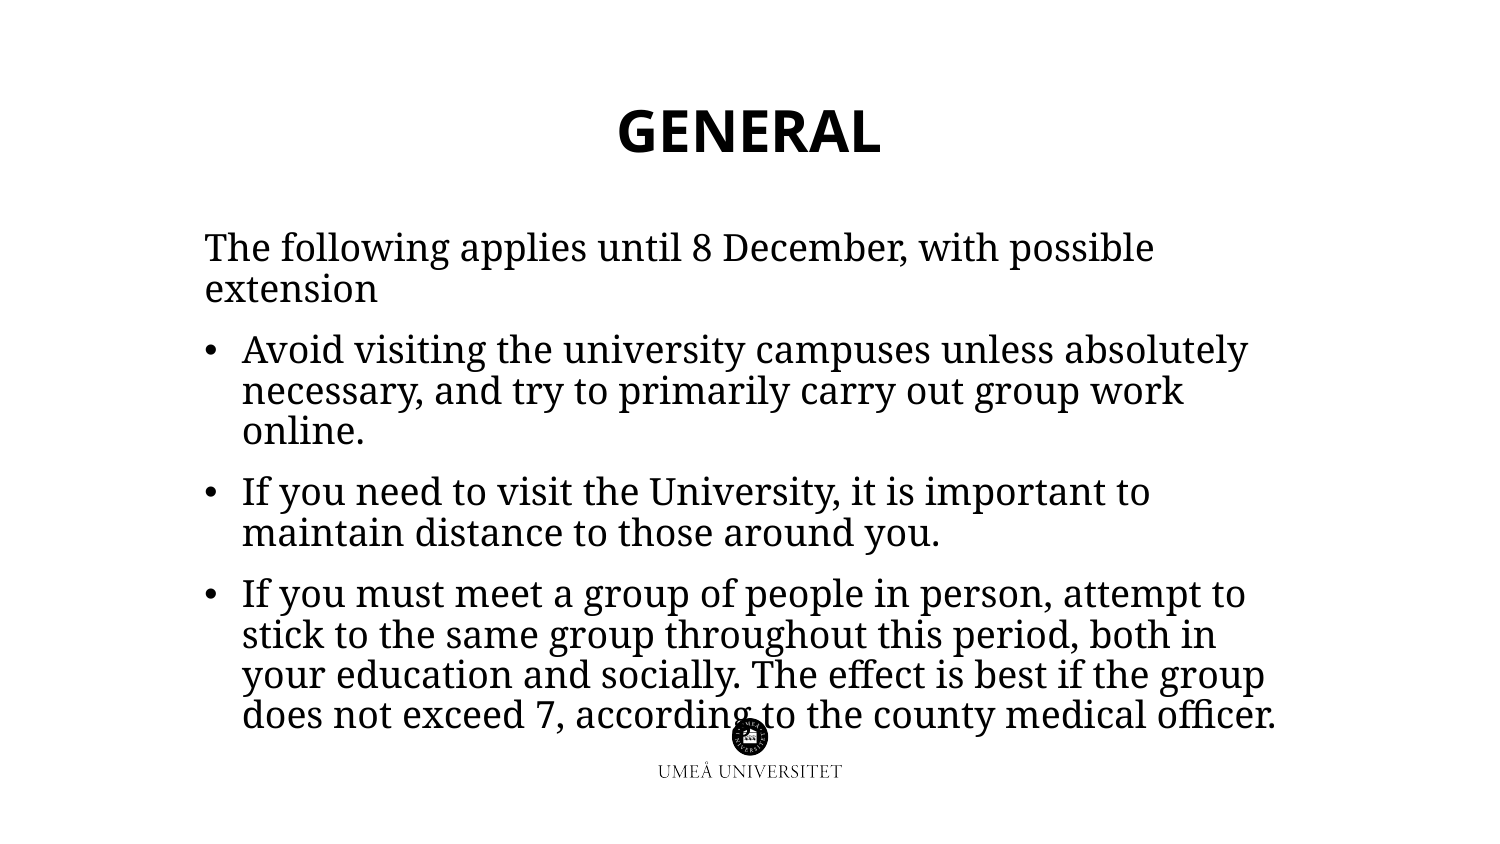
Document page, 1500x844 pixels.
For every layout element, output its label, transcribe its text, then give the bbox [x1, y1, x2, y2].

title General [204, 63, 1295, 196]
list The following applies until 8 December, with possible extension Avoid visiting the university campuses unless absolutely necessary, and try to primarily carry out group work online. If you need to visit the University, it is important to maintain distance to those around you. If you must meet a group of people in person, attempt to stick to the same group throughout this period, both in your education and socially. The effect is best if the group does not exceed 7, according to the county medical officer. [204, 229, 1296, 691]
picture [658, 718, 842, 778]
